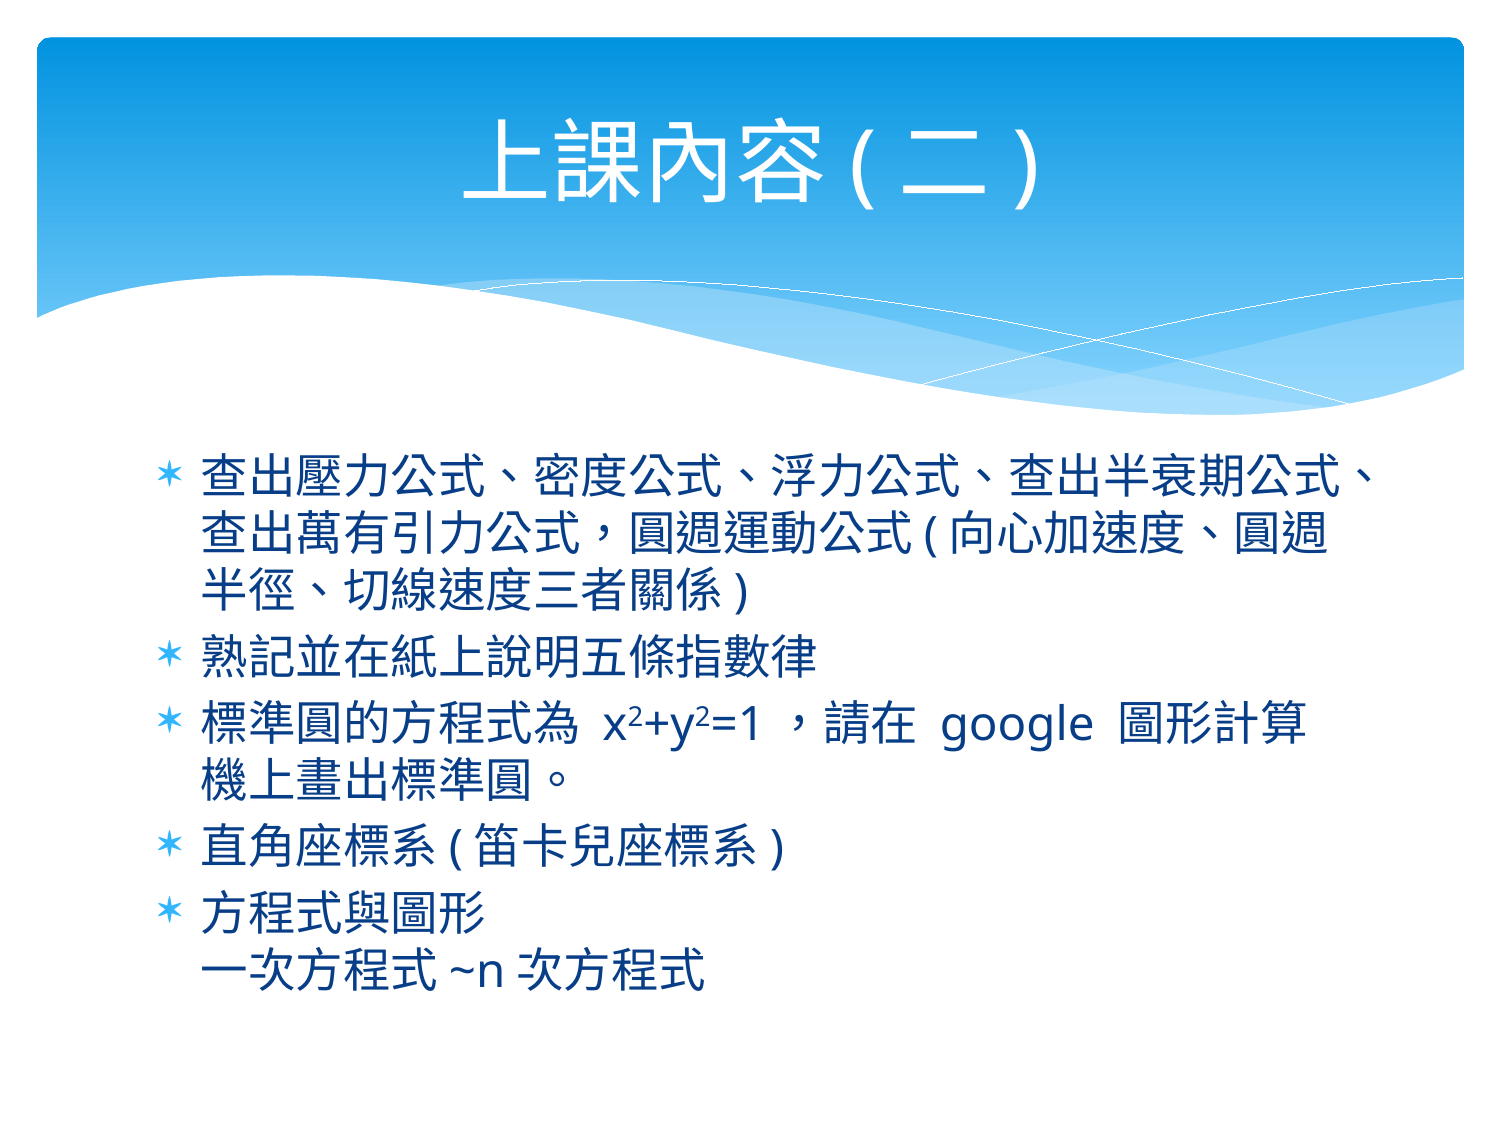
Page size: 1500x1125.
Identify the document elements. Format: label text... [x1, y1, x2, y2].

title 上課內容(二) [75, 55, 1425, 261]
list 查出壓力公式、密度公式、浮力公式、查出半衰期公式、查出萬有引力公式，圓週運動公式(向心加速度、圓週半徑、切線速度三者關係) 熟記並在紙上說明五條指數律 標準圓的方程式為 x2+y2=1，請在 google 圖形計算機上畫出標準圓。 直角座標系(笛卡兒座標系) 方程式與圖形 一次方程式~n次方程式 [143, 438, 1359, 1005]
